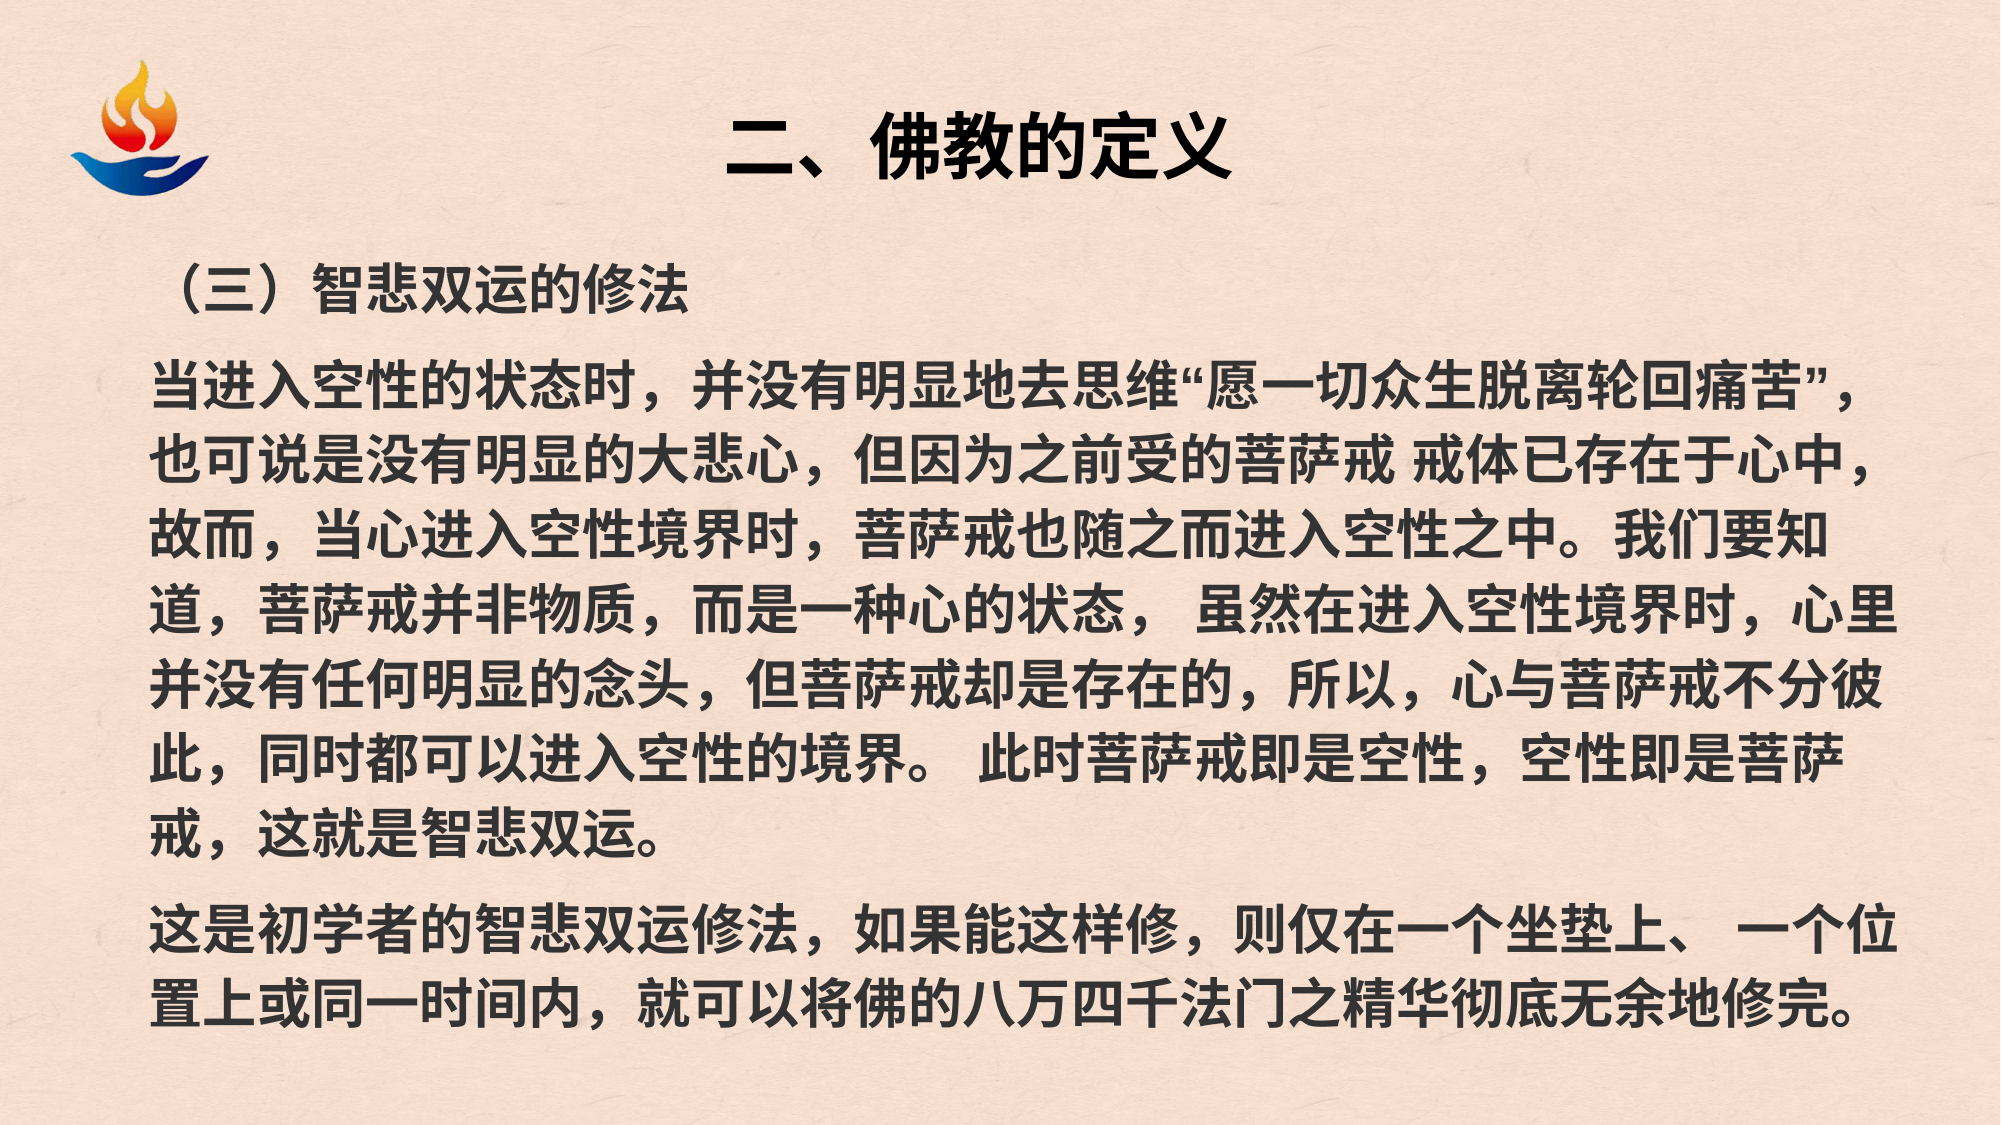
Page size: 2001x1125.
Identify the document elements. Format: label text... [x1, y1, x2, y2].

text_box 二、佛教的定义 [344, 66, 1614, 230]
text_box （三）智悲双运的修法 当进入空性的状态时，并没有明显地去思维“愿一切众生脱离轮回痛苦”，也可说是没有明显的大悲心，但因为之前受的菩萨戒 戒体已存在于心中，故而，当心进入空性境界时，菩萨戒也随之而进入空性之中。我们要知道，菩萨戒并非物质，而是一种心的状态， 虽然在进入空性境界时，心里并没有任何明显的念头，但菩萨戒却是存在的，所以，心与菩萨戒不分彼此，同时都可以进入空性的境界。 此时菩萨戒即是空性，空性即是菩萨戒，这就是智悲双运。 这是初学者的智悲双运修法，如果能这样修，则仅在一个坐垫上、 一个位置上或同一时间内，就可以将佛的八万四千法门之精华彻底无余地修完。 [133, 230, 1946, 1026]
picture [0, 0, 2001, 1125]
